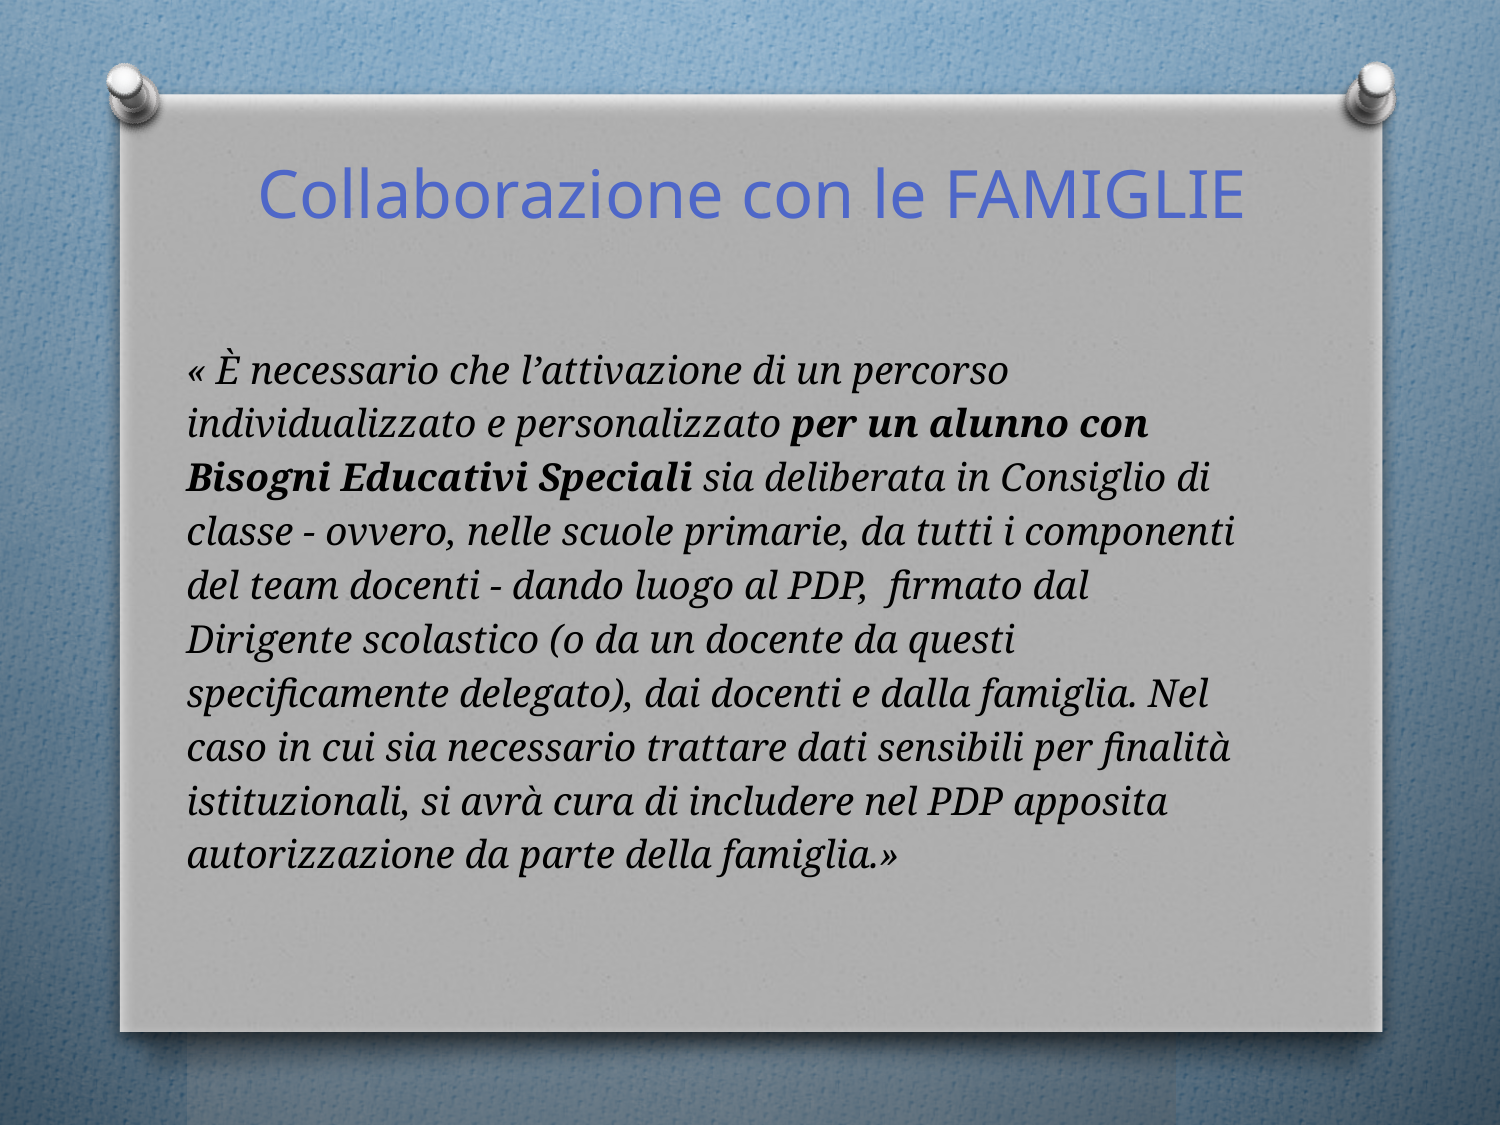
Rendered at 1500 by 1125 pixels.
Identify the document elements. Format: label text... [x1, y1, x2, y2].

title Collaborazione con le FAMIGLIE [147, 160, 1358, 303]
list « È necessario che l’attivazione di un percorso individualizzato e personalizzato per un alunno con Bisogni Educativi Speciali sia deliberata in Consiglio di classe - ovvero, nelle scuole primarie, da tutti i componenti del team docenti - dando luogo al PDP, firmato dal Dirigente scolastico (o da un docente da questi specificamente delegato), dai docenti e dalla famiglia. Nel caso in cui sia necessario trattare dati sensibili per finalità istituzionali, si avrà cura di includere nel PDP apposita autorizzazione da parte della famiglia.» [171, 338, 1270, 953]
picture [1317, 35, 1439, 156]
picture [75, 29, 198, 153]
